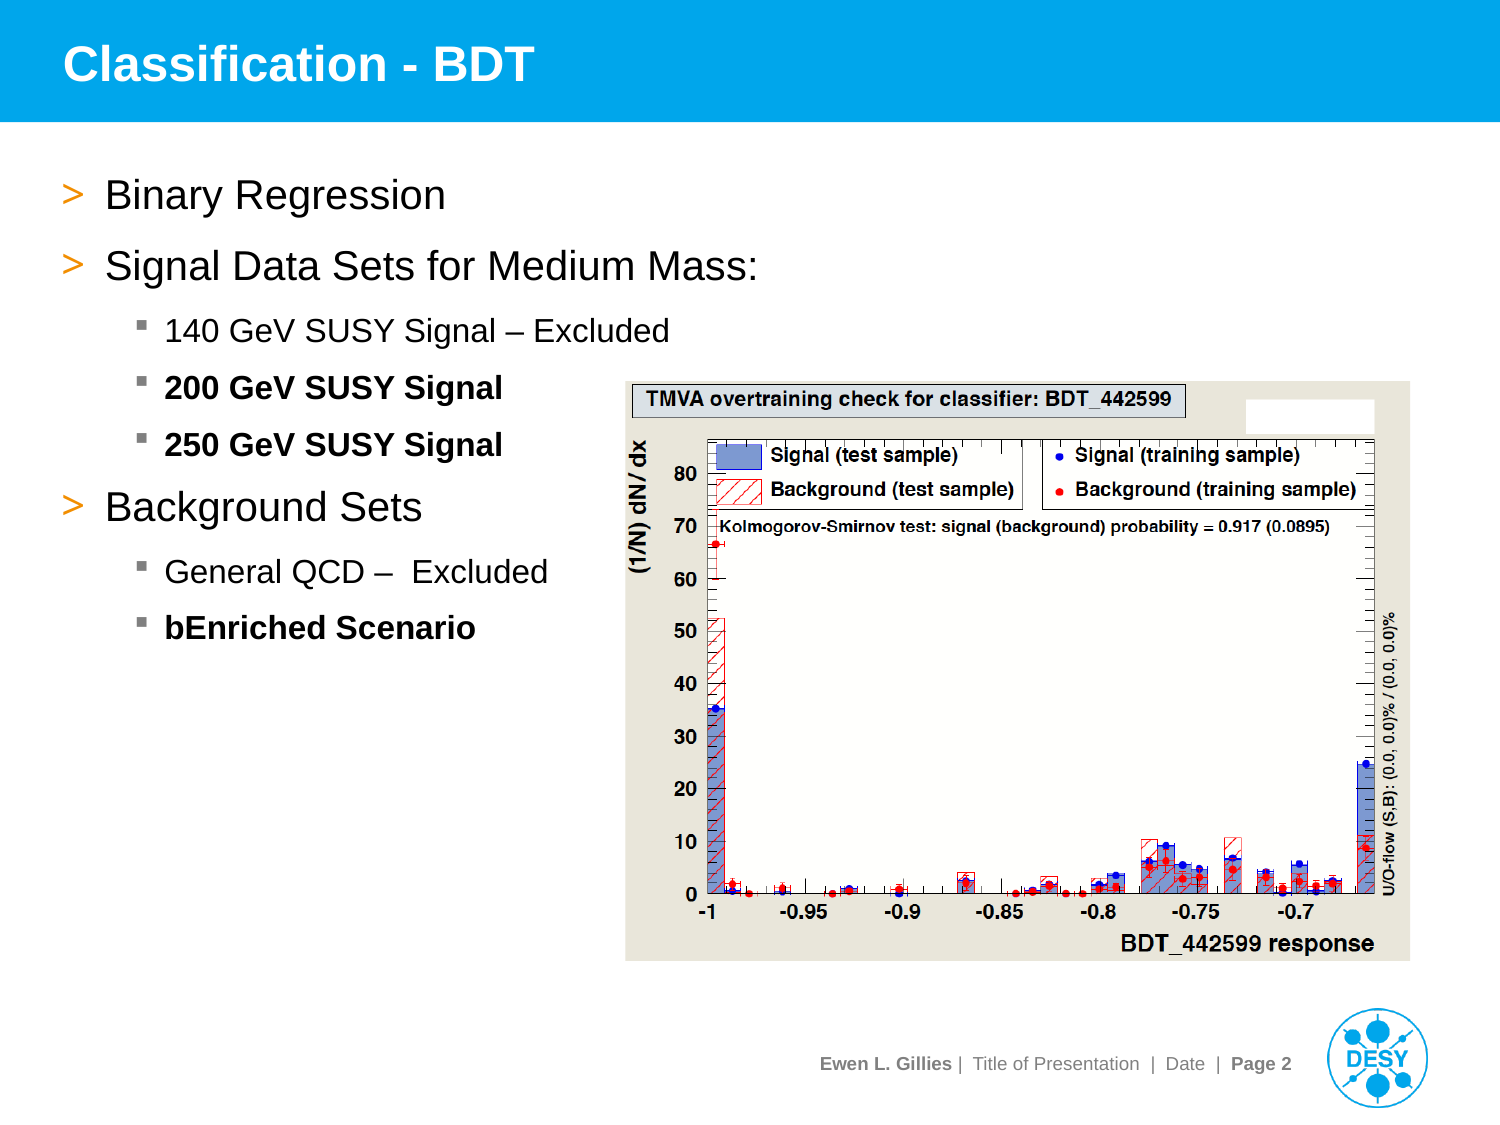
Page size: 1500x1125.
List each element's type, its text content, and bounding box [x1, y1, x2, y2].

picture [1327, 1008, 1368, 1049]
picture [625, 381, 1411, 961]
picture [1387, 1008, 1428, 1046]
picture [1391, 1071, 1428, 1108]
picture [1327, 1068, 1365, 1108]
title Classification - BDT [47, 16, 1446, 107]
list Binary Regression Signal Data Sets for Medium Mass: 140 GeV SUSY Signal – Excluded 200 GeV SUSY Signal 250 GeV SUSY Signal Background Sets General QCD – Excluded bEnriched Scenario [46, 160, 1444, 947]
picture [1330, 1011, 1426, 1106]
